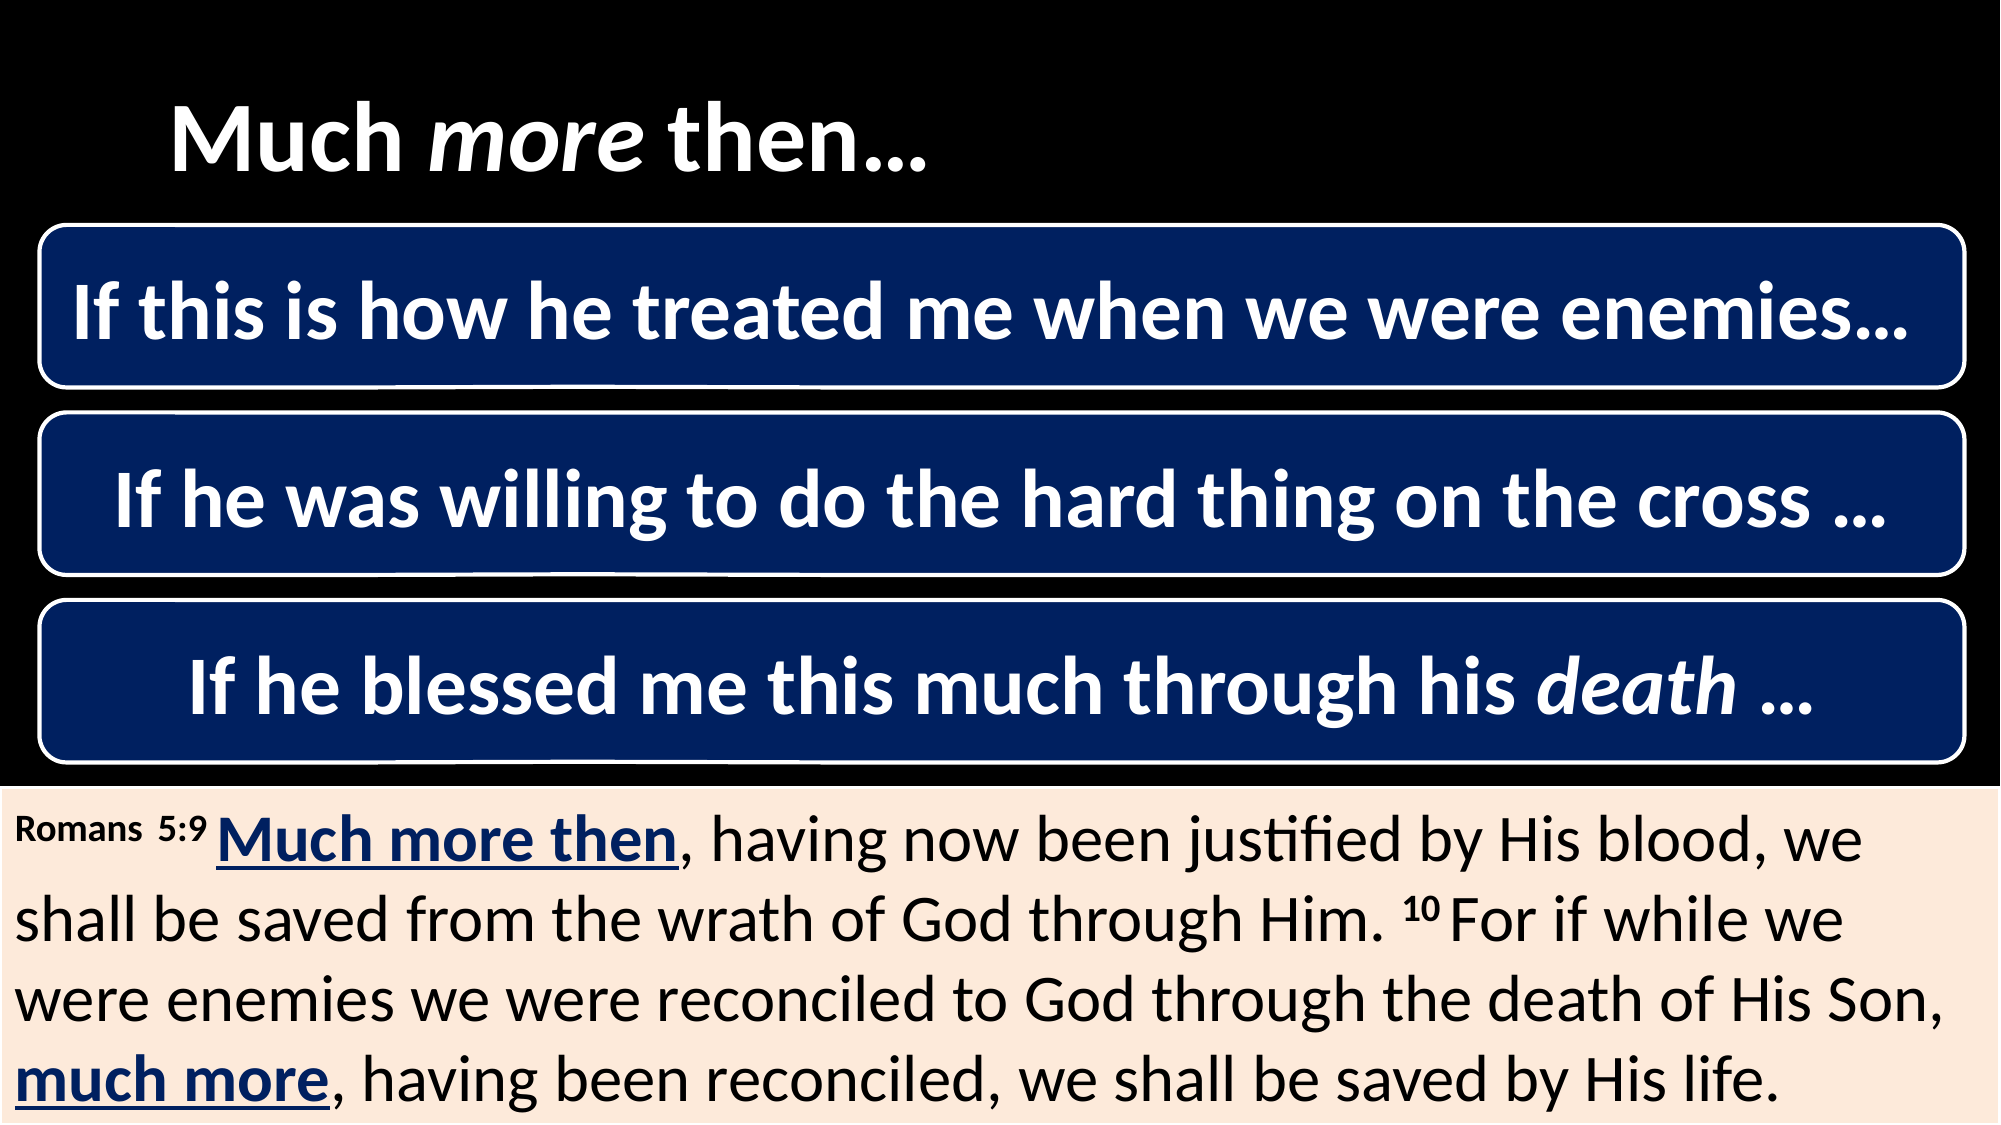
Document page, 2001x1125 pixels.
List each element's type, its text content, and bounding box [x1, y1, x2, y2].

text_box Romans 5:9 Much more then, having now been justified by His blood, we shall be saved from the wrath of God through Him. 10 For if while we were enemies we were reconciled to God through the death of His Son, much more, having been reconciled, we shall be saved by His life. [0, 785, 2000, 1125]
text_box Much more then… [35, 47, 1065, 215]
text_box If this is how he treated me when we were enemies… [37, 222, 1967, 390]
text_box If he was willing to do the hard thing on the cross … [37, 410, 1967, 578]
text_box If he blessed me this much through his death … [37, 597, 1967, 765]
